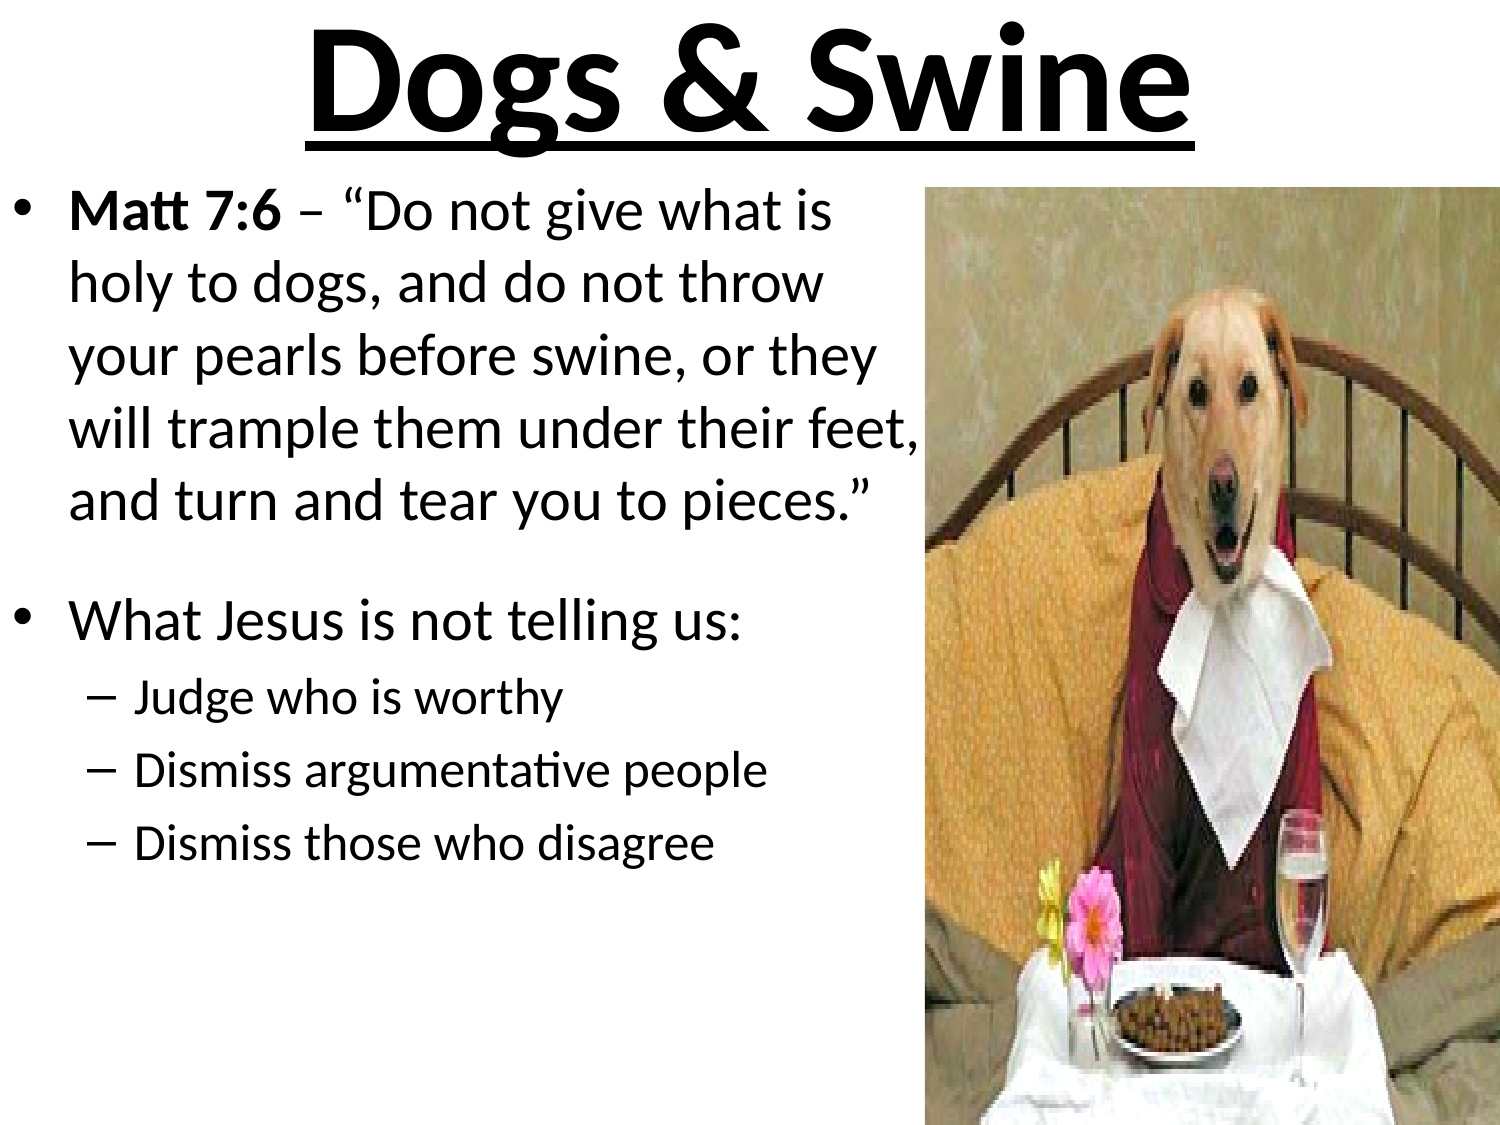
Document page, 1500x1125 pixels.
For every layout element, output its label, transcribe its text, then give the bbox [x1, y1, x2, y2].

title Dogs & Swine [0, 0, 1500, 138]
list Matt 7:6 – “Do not give what is holy to dogs, and do not throw your pearls before swine, or they will trample them under their feet, and turn and tear you to pieces.” What Jesus is not telling us: Judge who is worthy Dismiss argumentative people Dismiss those who disagree [0, 162, 950, 1125]
picture [924, 187, 1500, 1125]
